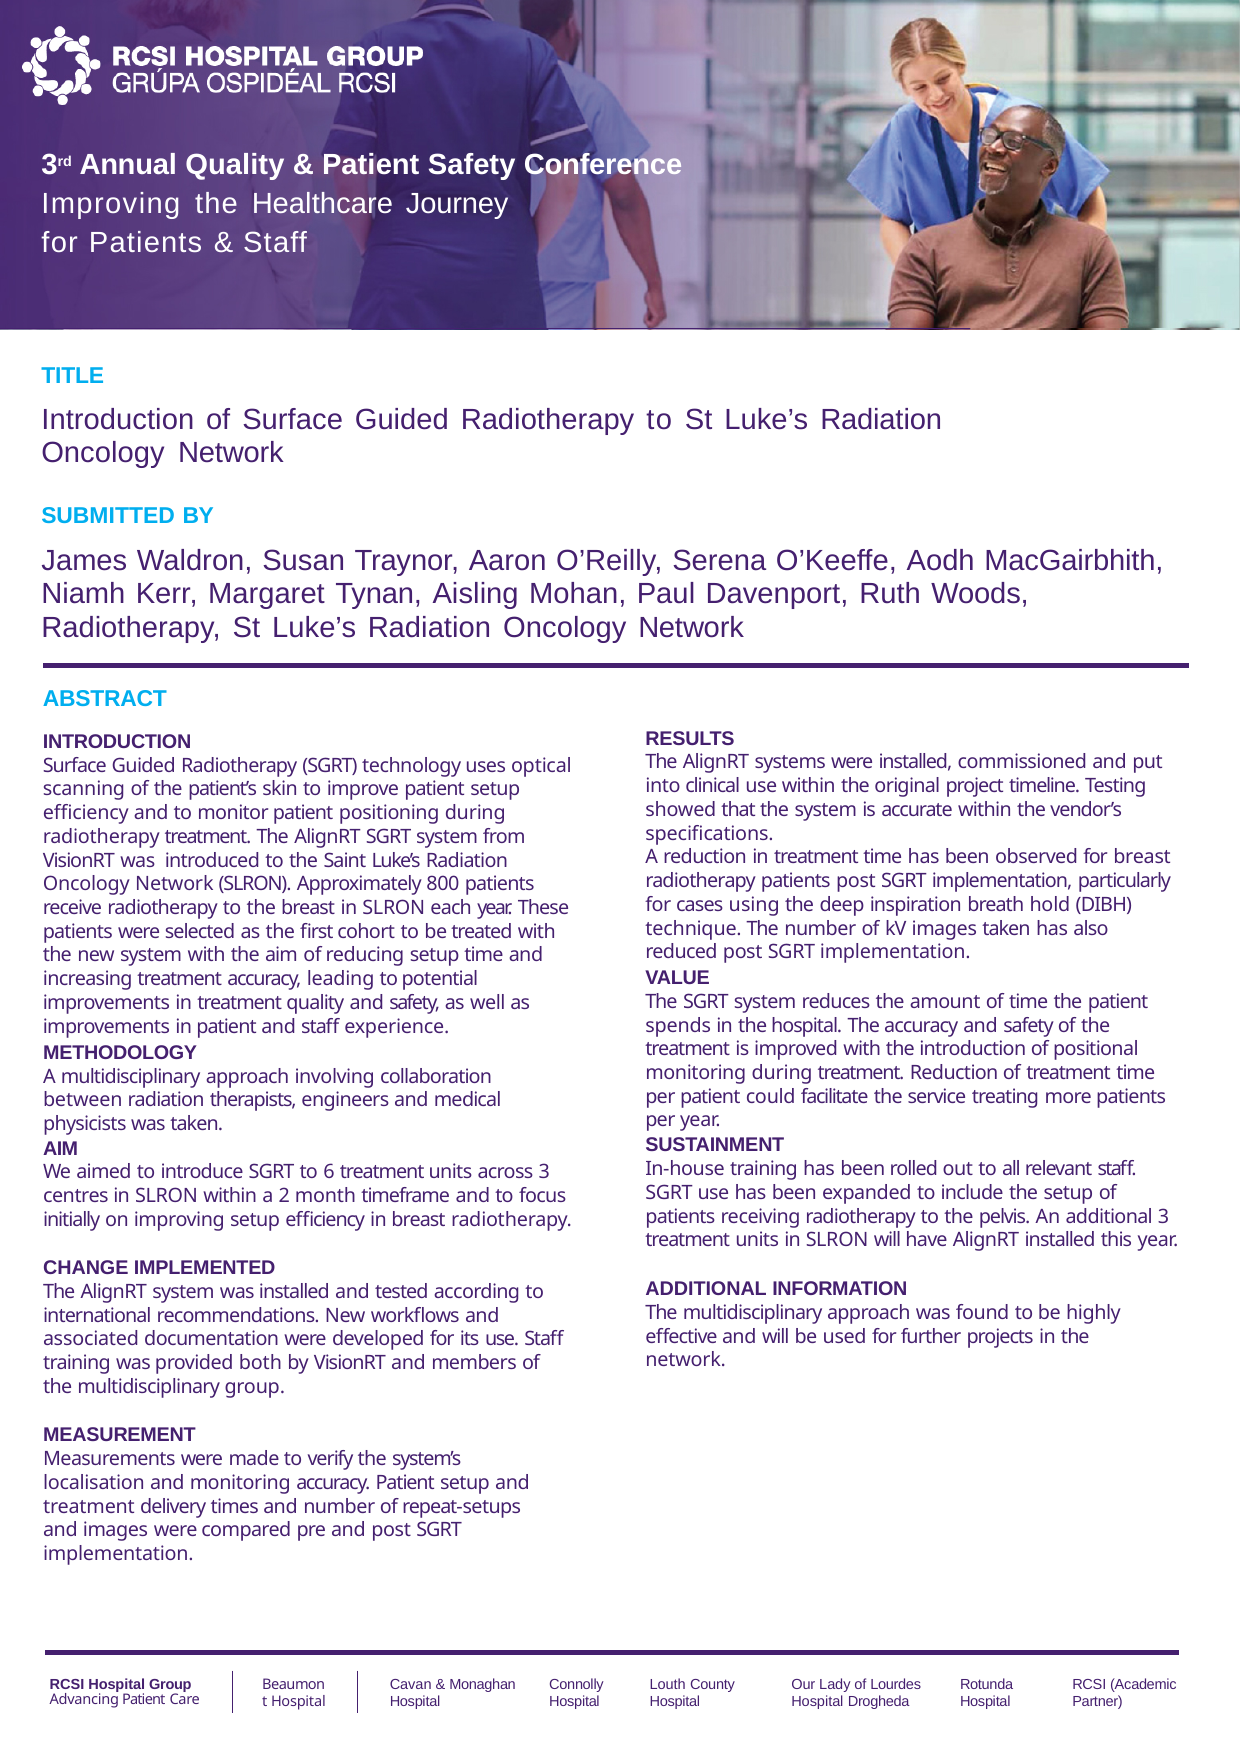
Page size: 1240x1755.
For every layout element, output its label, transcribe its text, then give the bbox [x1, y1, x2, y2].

table_header Louth County Hospital [628, 1671, 764, 1713]
text_box ADDITIONAL INFORMATION The multidisciplinary approach was found to be highly effective and will be used for further projects in the network. [643, 1273, 1171, 1371]
text_box MEASUREMENT Measurements were made to verify the system’s localisation and monitoring accuracy. Patient setup and treatment delivery times and number of repeat-setups and images were compared pre and post SGRT implementation. [40, 1419, 550, 1565]
text_box RESULTS The AlignRT systems were installed, commissioned and put into clinical use within the original project timeline. Testing showed that the system is accurate within the vendor’s specifications. A reduction in treatment time has been observed for breast radiotherapy patients post SGRT implementation, particularly for cases using the deep inspiration breath hold (DIBH) technique. The number of kV images taken has also reduced post SGRT implementation. [643, 723, 1180, 963]
text_box METHODOLOGY A multidisciplinary approach involving collaboration between radiation therapists, engineers and medical physicists was taken. [40, 1037, 575, 1133]
table_header RCSI (Academic Partner) [1044, 1671, 1184, 1713]
text_box AIM We aimed to introduce SGRT to 6 treatment units across 3 centres in SLRON within a 2 month timeframe and to focus initially on improving setup efficiency in breast radiotherapy. [40, 1133, 583, 1231]
text_box SUSTAINMENT In-house training has been rolled out to all relevant staff. SGRT use has been expanded to include the setup of patients receiving radiotherapy to the pelvis. An additional 3 treatment units in SLRON will have AlignRT installed this year. [643, 1130, 1184, 1251]
table_header Our Lady of Lourdes Hospital Drogheda [764, 1671, 942, 1713]
table_header RCSI Hospital Group Advancing Patient Care [44, 1671, 232, 1713]
text_box ABSTRACT INTRODUCTION Surface Guided Radiotherapy (SGRT) technology uses optical scanning of the patient’s skin to improve patient setup efficiency and to monitor patient positioning during radiotherapy treatment. The AlignRT SGRT system from VisionRT was introduced to the Saint Luke’s Radiation Oncology Network (SLRON). Approximately 800 patients receive radiotherapy to the breast in SLRON each year. These patients were selected as the first cohort to be treated with the new system with the aim of reducing setup time and increasing treatment accuracy, leading to potential improvements in treatment quality and safety, as well as improvements in patient and staff experience. [40, 681, 586, 1038]
table_header Rotunda Hospital [942, 1671, 1044, 1713]
text_box TITLE Introduction of Surface Guided Radiotherapy to St Luke’s Radiation Oncology Network SUBMITTED BY James Waldron, Susan Traynor, Aaron O’Reilly, Serena O’Keeffe, Aodh MacGairbhith, Niamh Kerr, Margaret Tynan, Aisling Mohan, Paul Davenport, Ruth Woods, Radiotherapy, St Luke’s Radiation Oncology Network [39, 349, 1183, 643]
text_box VALUE The SGRT system reduces the amount of time the patient spends in the hospital. The accuracy and safety of the treatment is improved with the introduction of positional monitoring during treatment. Reduction of treatment time per patient could facilitate the service treating more patients per year. [643, 962, 1179, 1130]
text_box CHANGE IMPLEMENTED The AlignRT system was installed and tested according to international recommendations. New workflows and associated documentation were developed for its use. Staff training was provided both by VisionRT and members of the multidisciplinary group. [40, 1252, 576, 1398]
table_header Connolly Hospital [534, 1671, 628, 1713]
table_header Beaumont Hospital [233, 1671, 357, 1713]
picture [0, 0, 1240, 330]
table_header Cavan & Monaghan Hospital [358, 1671, 534, 1713]
